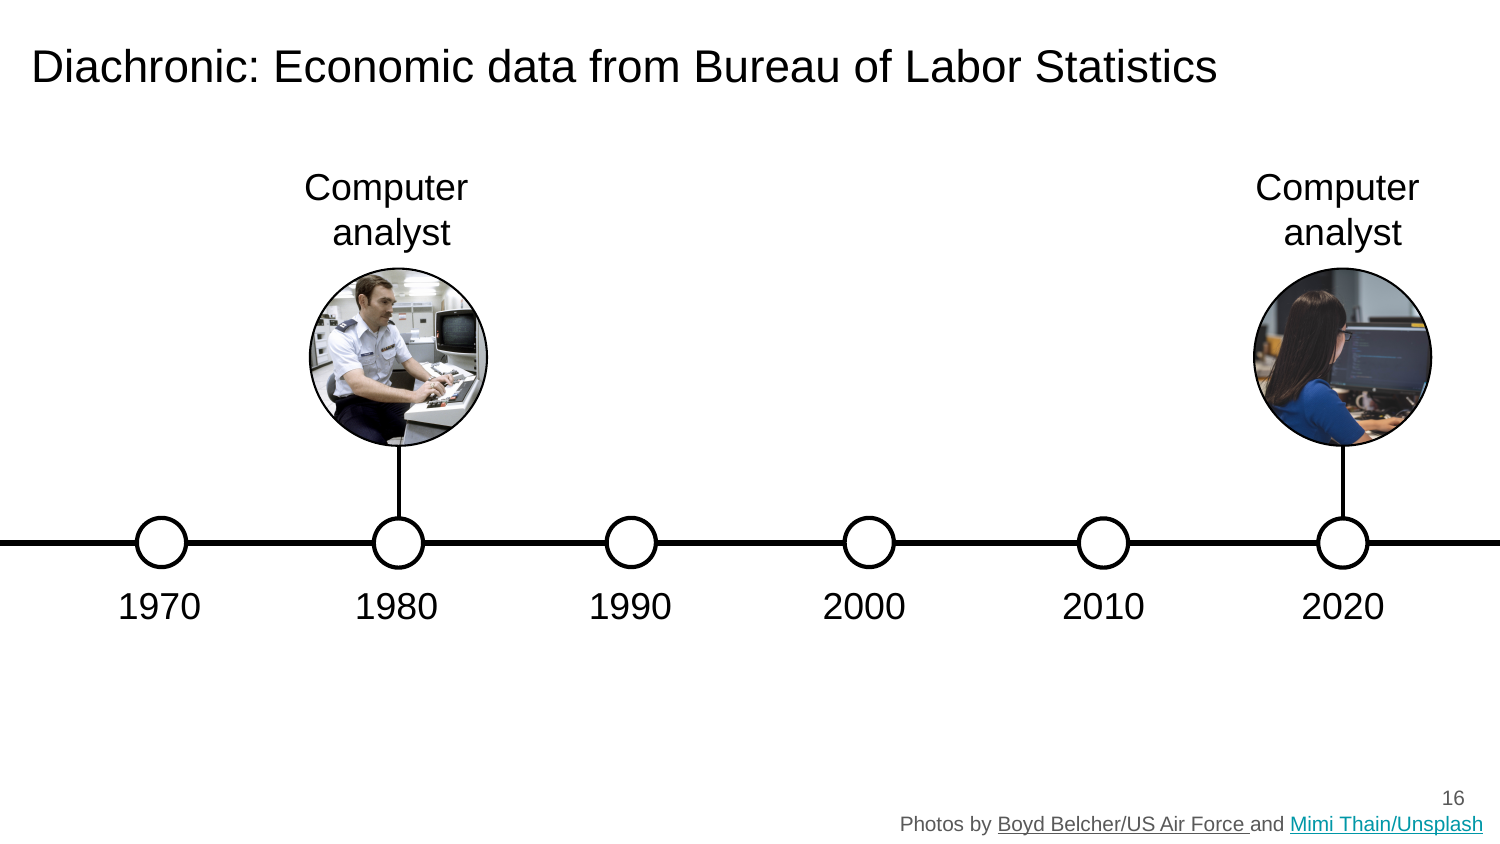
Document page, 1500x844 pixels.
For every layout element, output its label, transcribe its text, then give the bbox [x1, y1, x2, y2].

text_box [572, 517, 688, 636]
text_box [1045, 518, 1161, 636]
text_box Photos by Boyd Belcher/US Air Force and Mimi Thain/Unsplash [796, 803, 1499, 843]
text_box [1285, 518, 1401, 636]
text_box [101, 517, 217, 636]
slide_number 16 [1389, 764, 1480, 830]
picture [1253, 268, 1432, 446]
picture [309, 268, 488, 447]
text_box Computer analyst [1240, 155, 1445, 306]
text_box Computer analyst [289, 155, 494, 306]
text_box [806, 517, 922, 636]
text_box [338, 518, 454, 636]
text_box Diachronic: Economic data from Bureau of Labor Statistics [16, 29, 1500, 105]
